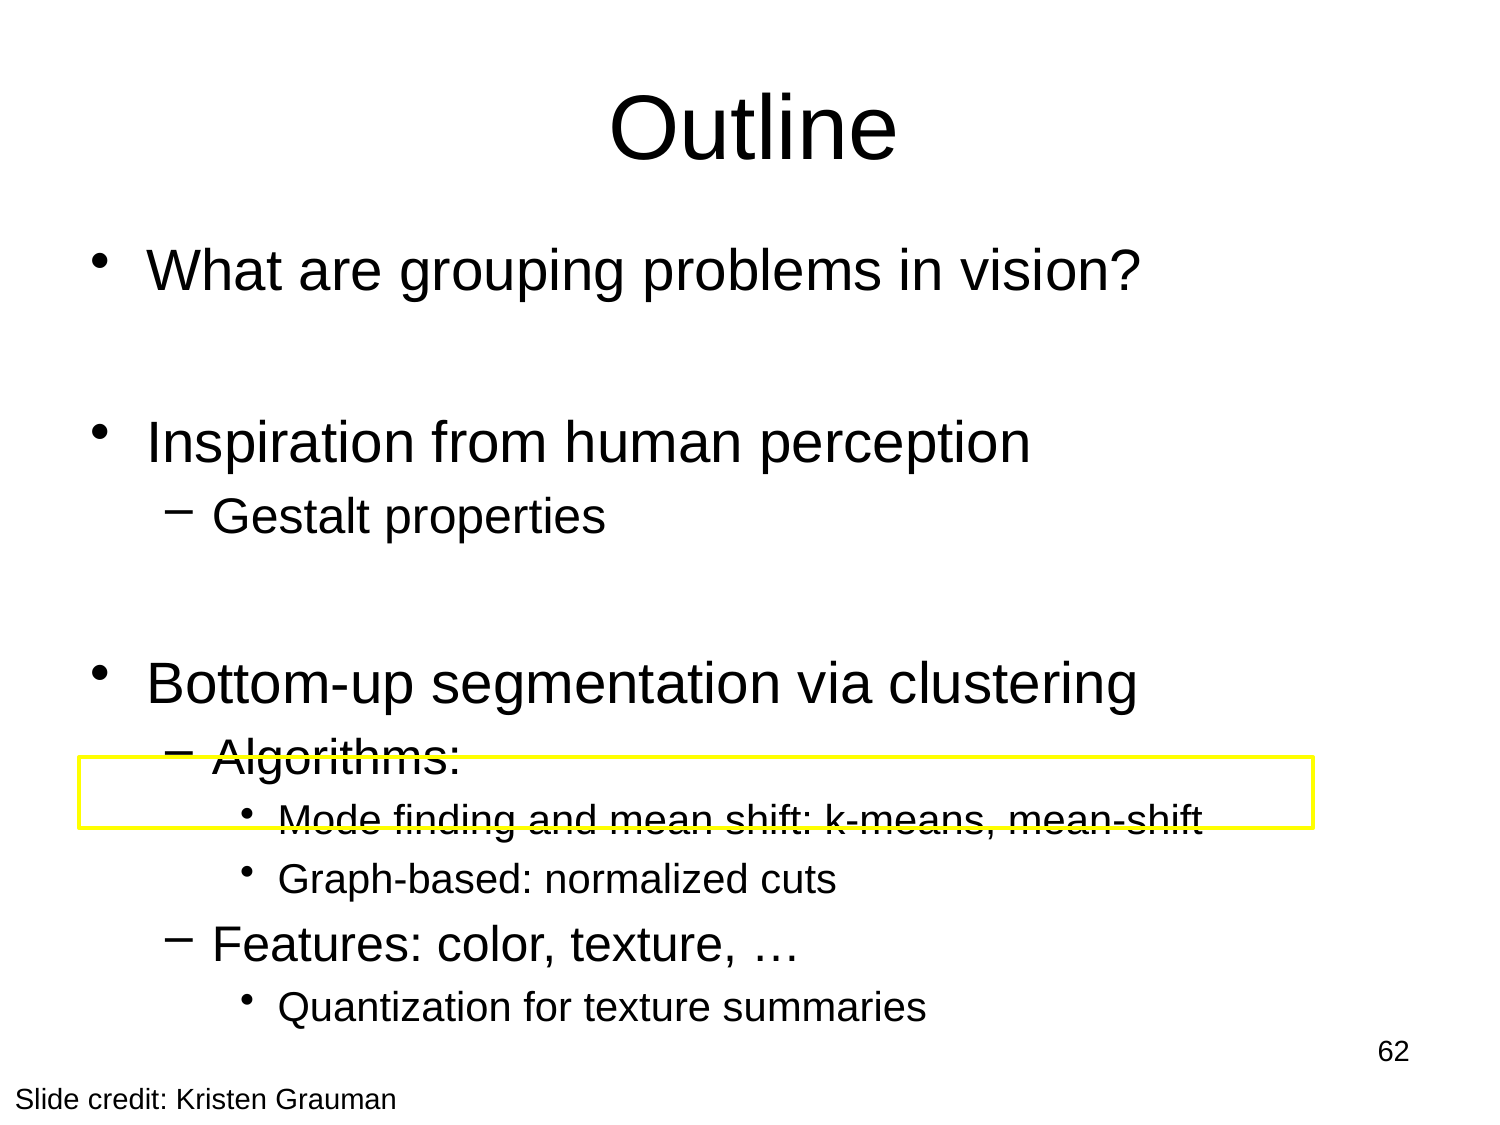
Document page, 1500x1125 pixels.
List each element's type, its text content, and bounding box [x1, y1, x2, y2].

text_box [77, 755, 1315, 830]
title Outline [78, 29, 1430, 218]
text_box Slide credit: Kristen Grauman [0, 1073, 975, 1123]
slide_number 62 [1074, 1024, 1426, 1103]
list What are grouping problems in vision? Inspiration from human perception Gestalt properties Bottom-up segmentation via clustering Algorithms: Mode finding and mean shift: k-means, mean-shift Graph-based: normalized cuts Features: color, texture, … Quantization for texture summaries [74, 224, 1426, 968]
